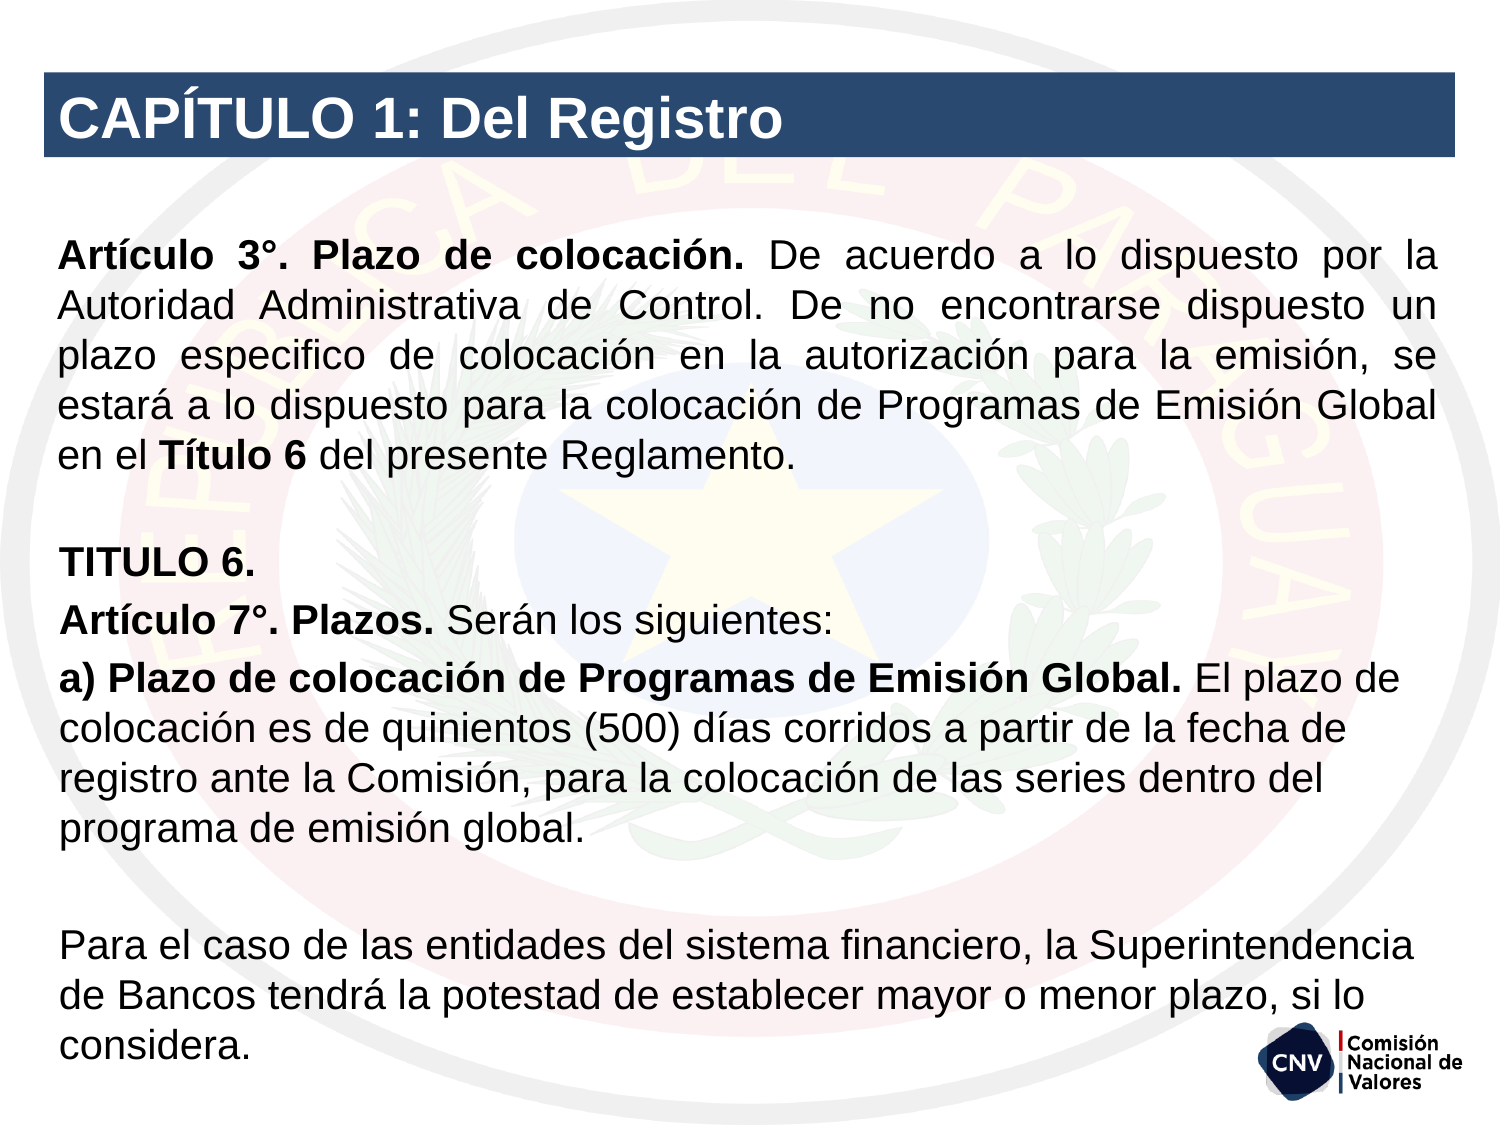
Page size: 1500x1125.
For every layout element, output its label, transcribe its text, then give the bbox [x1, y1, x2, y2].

text_box TITULO 6. Artículo 7°. Plazos. Serán los siguientes: a) Plazo de colocación de Programas de Emisión Global. El plazo de colocación es de quinientos (500) días corridos a partir de la fecha de registro ante la Comisión, para la colocación de las series dentro del programa de emisión global. Para el caso de las entidades del sistema financiero, la Superintendencia de Bancos tendrá la potestad de establecer mayor o menor plazo, si lo considera. [44, 527, 1455, 1076]
text_box CAPÍTULO 1: Del Registro [44, 72, 1455, 158]
picture [1204, 977, 1500, 1125]
text_box Artículo 3°. Plazo de colocación. De acuerdo a lo dispuesto por la Autoridad Administrativa de Control. De no encontrarse dispuesto un plazo especifico de colocación en la autorización para la emisión, se estará a lo dispuesto para la colocación de Programas de Emisión Global en el Título 6 del presente Reglamento. [42, 220, 1453, 486]
